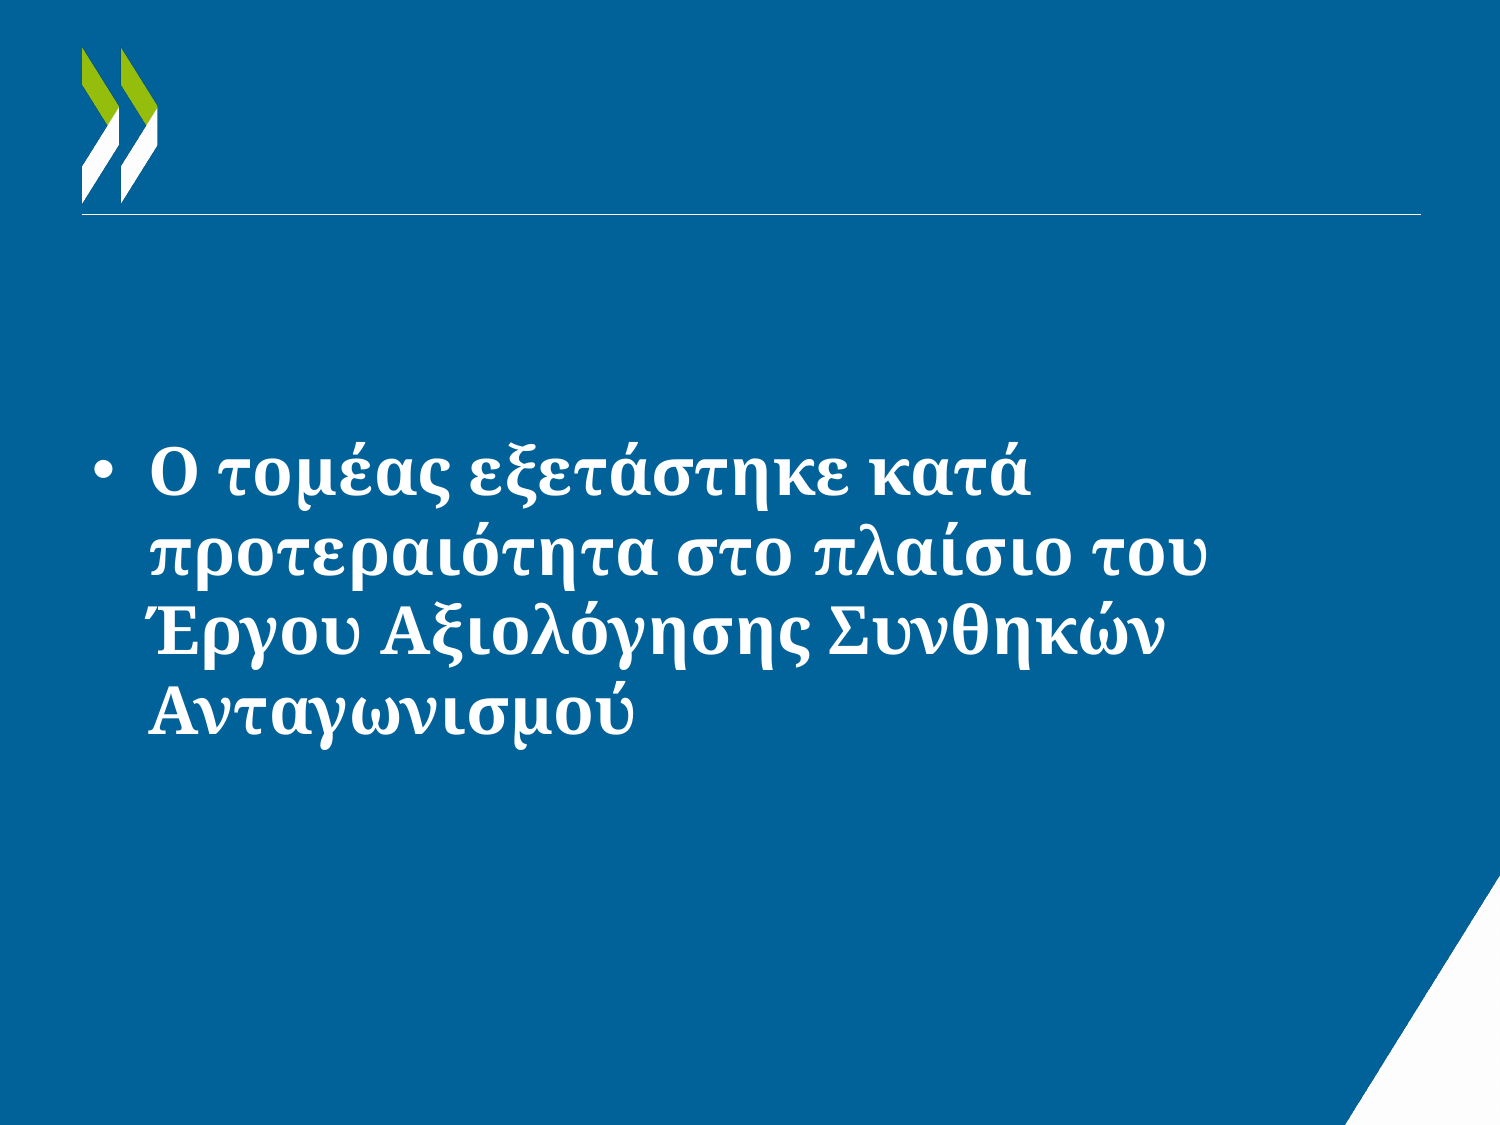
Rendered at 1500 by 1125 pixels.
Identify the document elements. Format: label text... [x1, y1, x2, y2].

list Ο τομέας εξετάστηκε κατά προτεραιότητα στο πλαίσιο του Έργου Αξιολόγησης Συνθηκών Ανταγωνισμού [76, 420, 1388, 1005]
